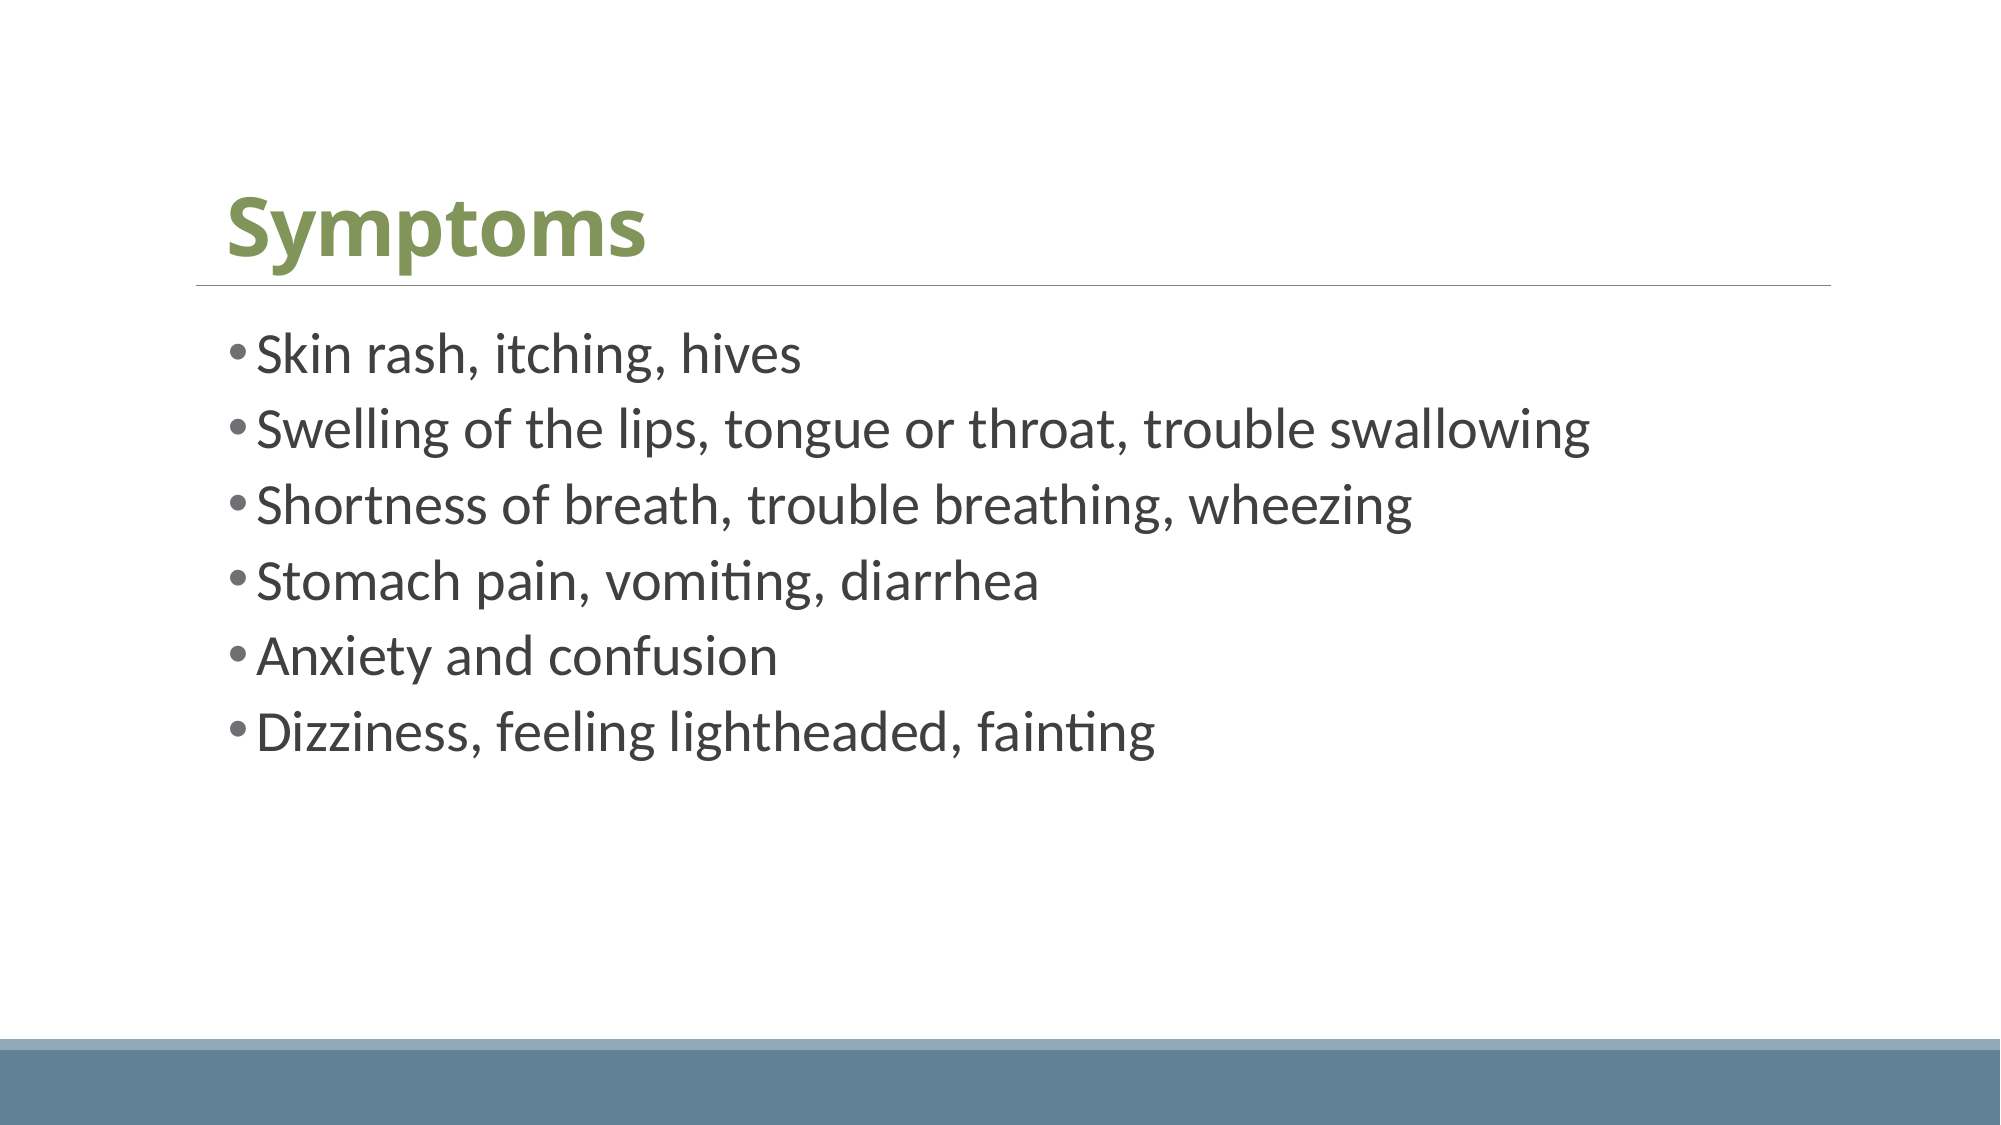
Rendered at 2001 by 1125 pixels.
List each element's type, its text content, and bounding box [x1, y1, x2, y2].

title Symptoms [211, 99, 1884, 281]
list Skin rash, itching, hives Swelling of the lips, tongue or throat, trouble swallowing Shortness of breath, trouble breathing, wheezing Stomach pain, vomiting, diarrhea Anxiety and confusion Dizziness, feeling lightheaded, fainting [180, 315, 1830, 963]
